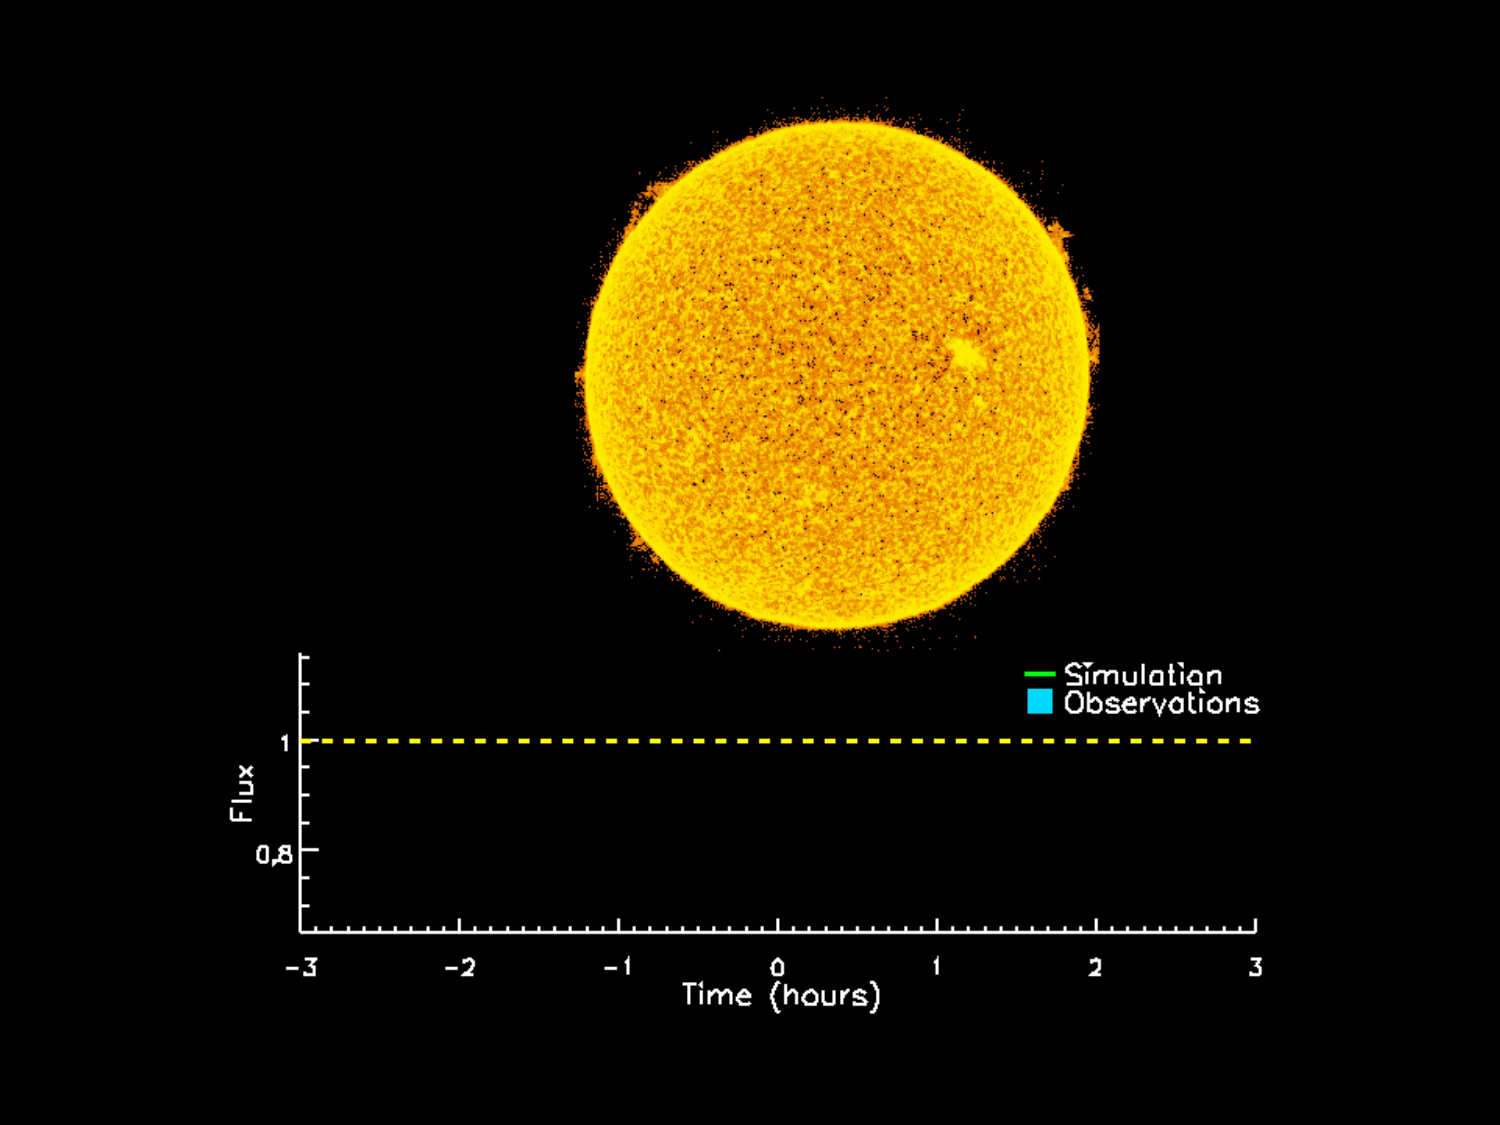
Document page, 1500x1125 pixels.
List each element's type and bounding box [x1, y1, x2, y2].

text_box [187, 96, 1313, 1029]
